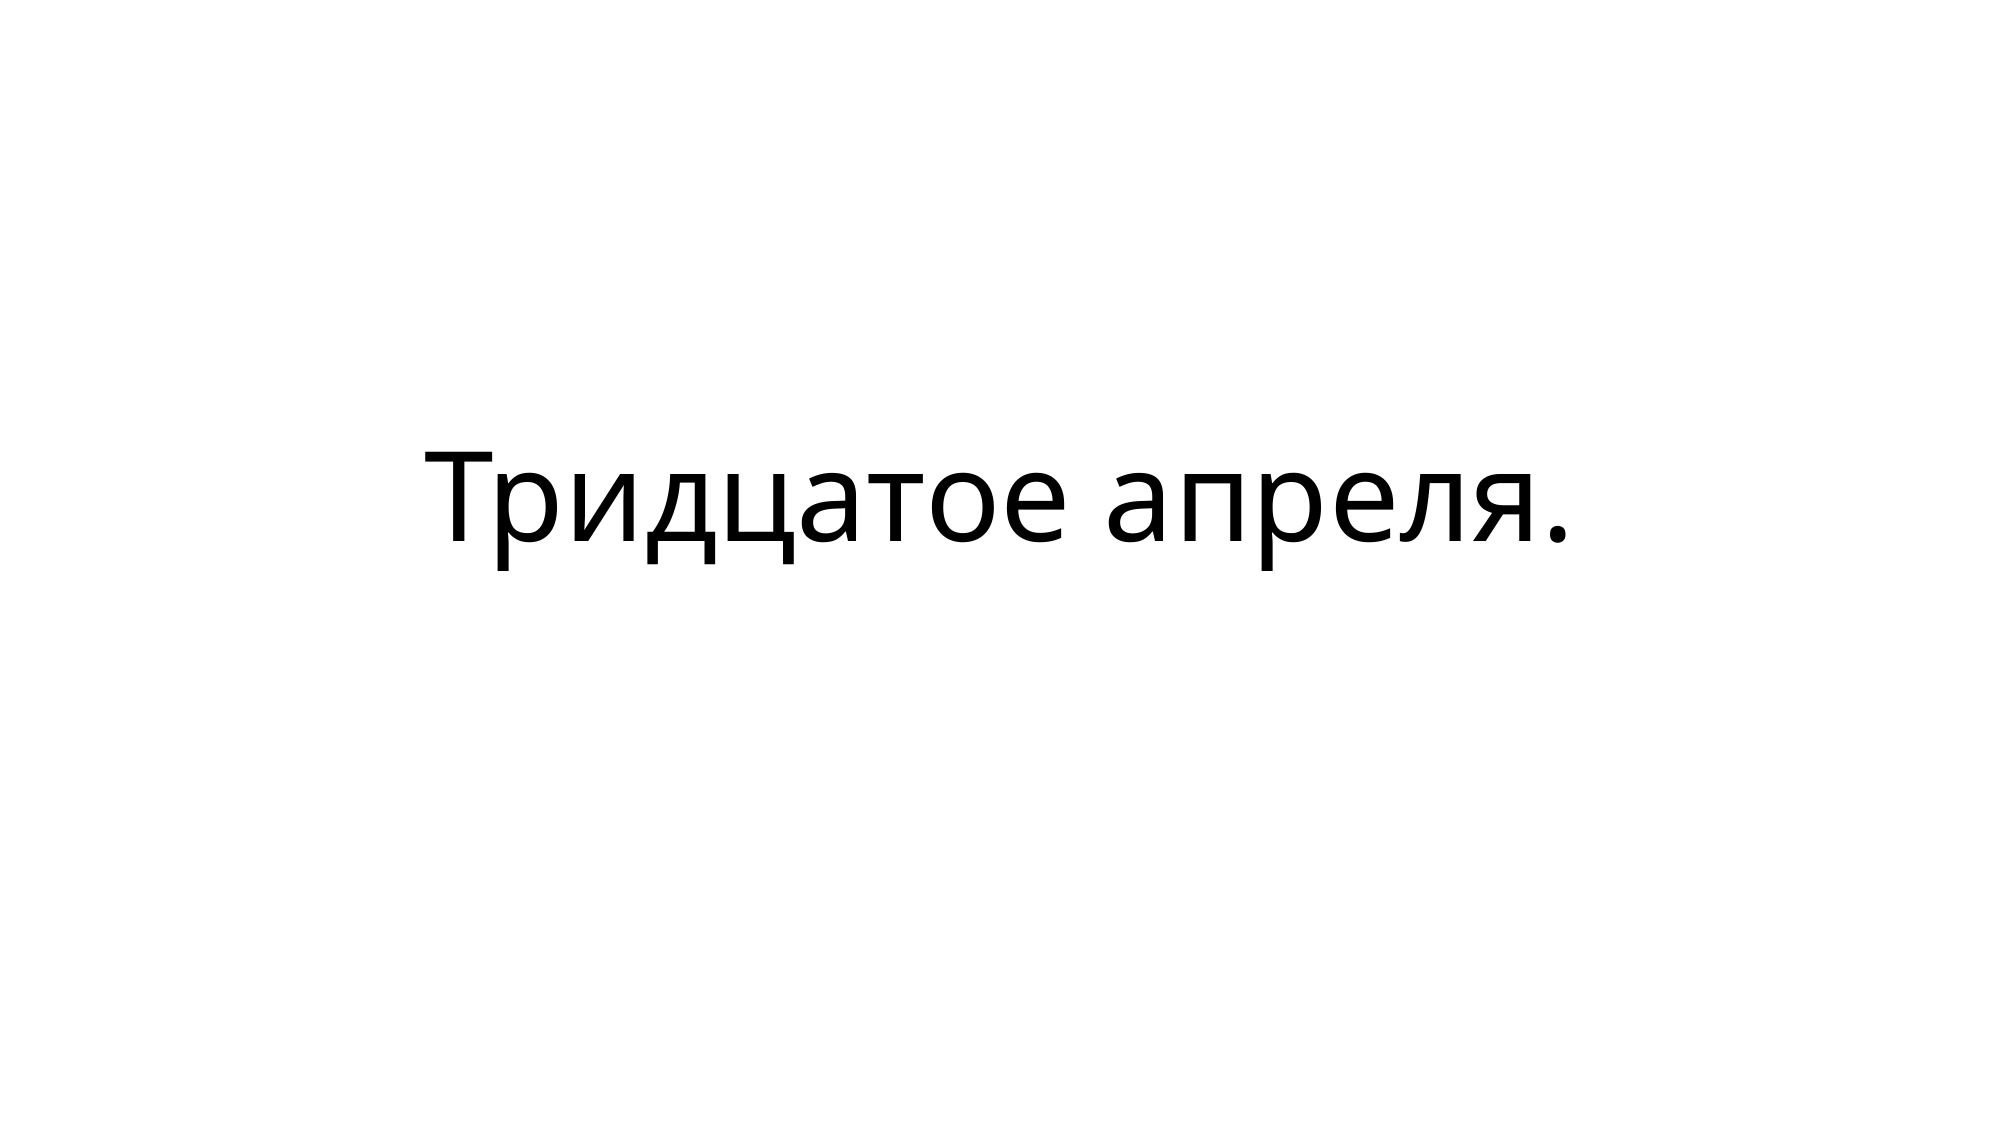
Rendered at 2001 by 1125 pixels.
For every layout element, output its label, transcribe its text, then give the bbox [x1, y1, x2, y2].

title Тридцатое апреля. [249, 184, 1750, 576]
